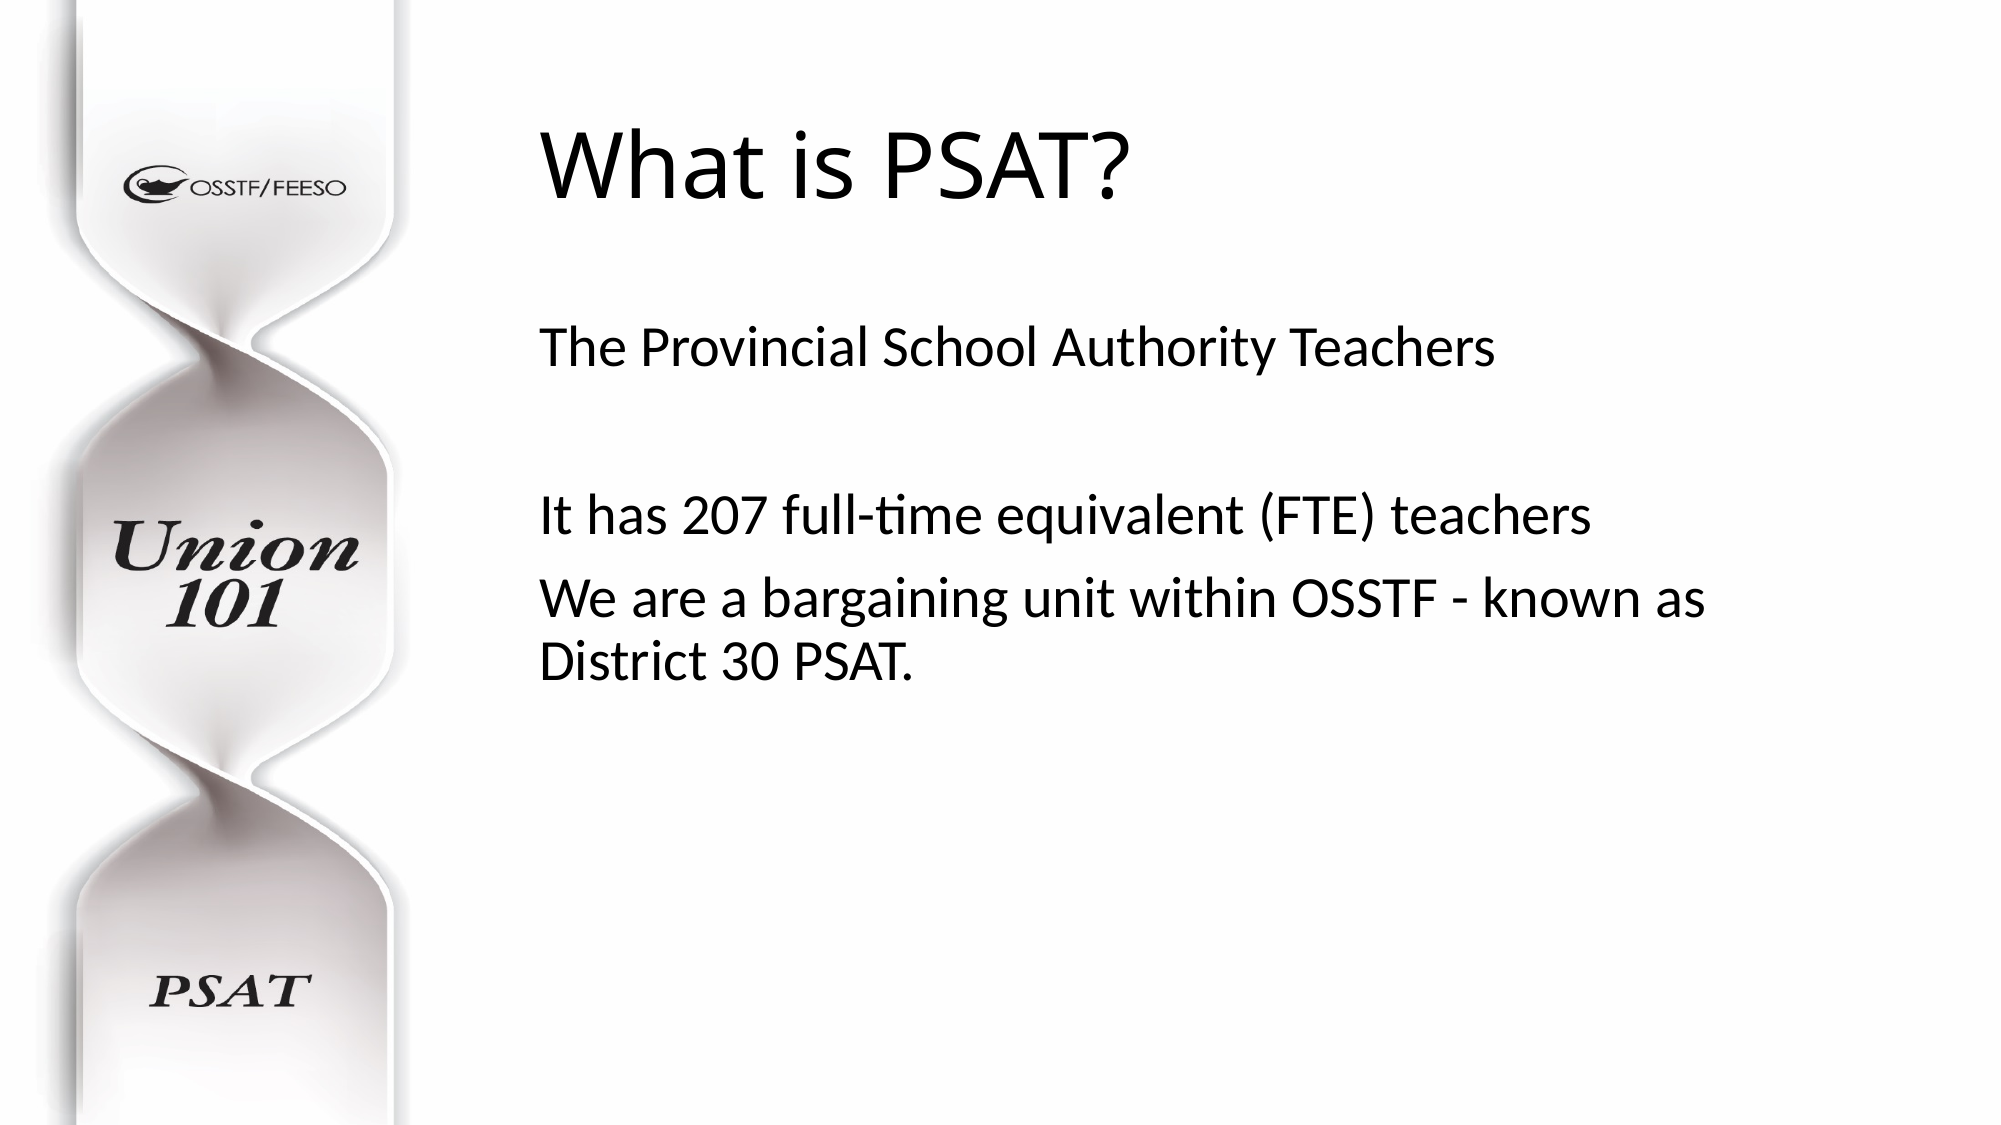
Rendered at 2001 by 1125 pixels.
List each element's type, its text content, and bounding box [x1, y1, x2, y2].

title What is PSAT? [524, 59, 1863, 278]
list The Provincial School Authority Teachers It has 207 full-time equivalent (FTE) teachers We are a bargaining unit within OSSTF - known as District 30 PSAT. [524, 308, 1831, 1023]
picture [0, 0, 2000, 1125]
